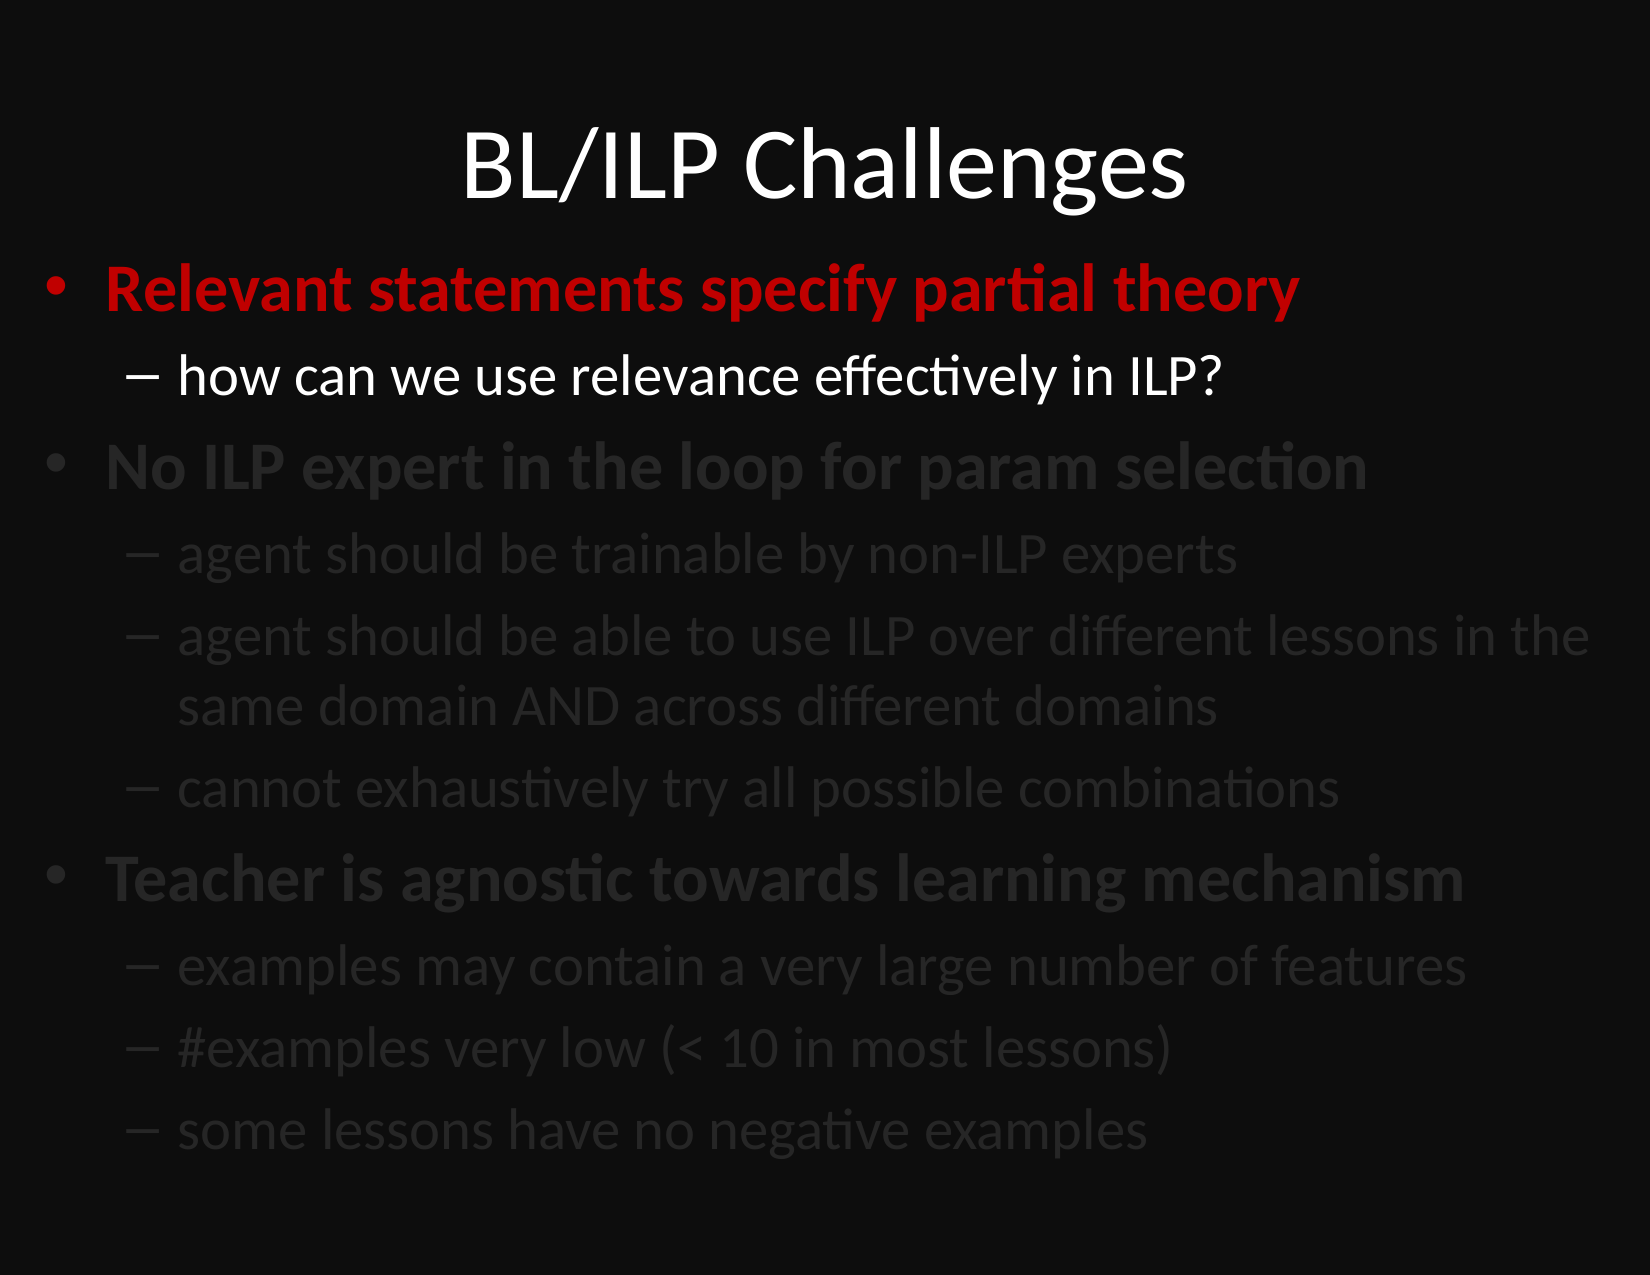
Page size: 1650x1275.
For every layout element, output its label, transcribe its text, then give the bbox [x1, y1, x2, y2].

title BL/ILP Challenges [82, 51, 1568, 235]
list Relevant statements specify partial theory how can we use relevance effectively in ILP? No ILP expert in the loop for param selection agent should be trainable by non-ILP experts agent should be able to use ILP over different lessons in the same domain AND across different domains cannot exhaustively try all possible combinations Teacher is agnostic towards learning mechanism examples may contain a very large number of features #examples very low (< 10 in most lessons) some lessons have no negative examples [27, 235, 1623, 1190]
